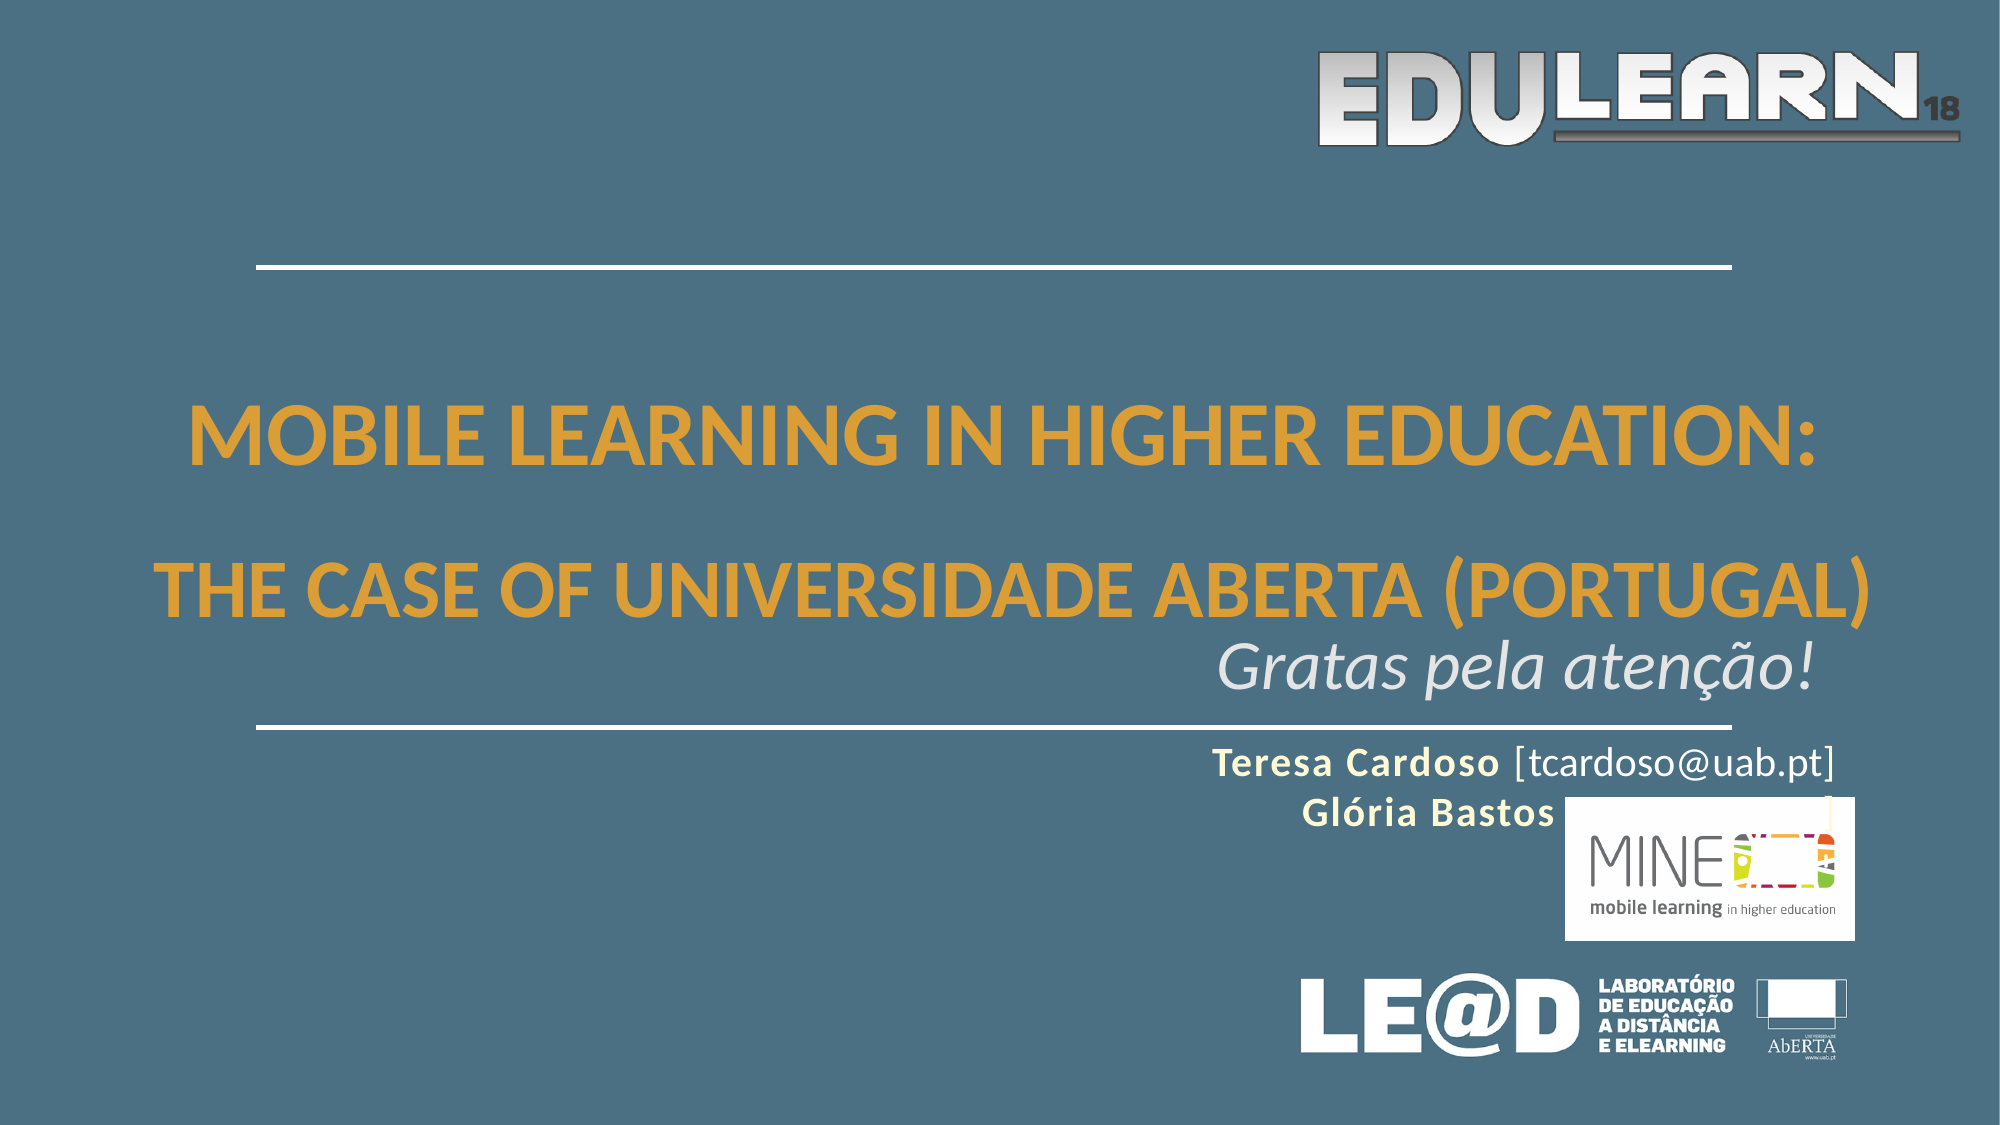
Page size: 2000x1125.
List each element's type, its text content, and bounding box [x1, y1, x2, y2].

text_box Gratas pela atenção! [1126, 610, 1963, 711]
text_box MOBILE LEARNING IN HIGHER EDUCATION: THE CASE OF UNIVERSIDADE ABERTA (PORTUGAL) [54, 236, 1975, 686]
text_box Teresa Cardoso [tcardoso@uab.pt] Glória Bastos ] [775, 727, 1851, 893]
picture [0, 0, 2000, 1125]
